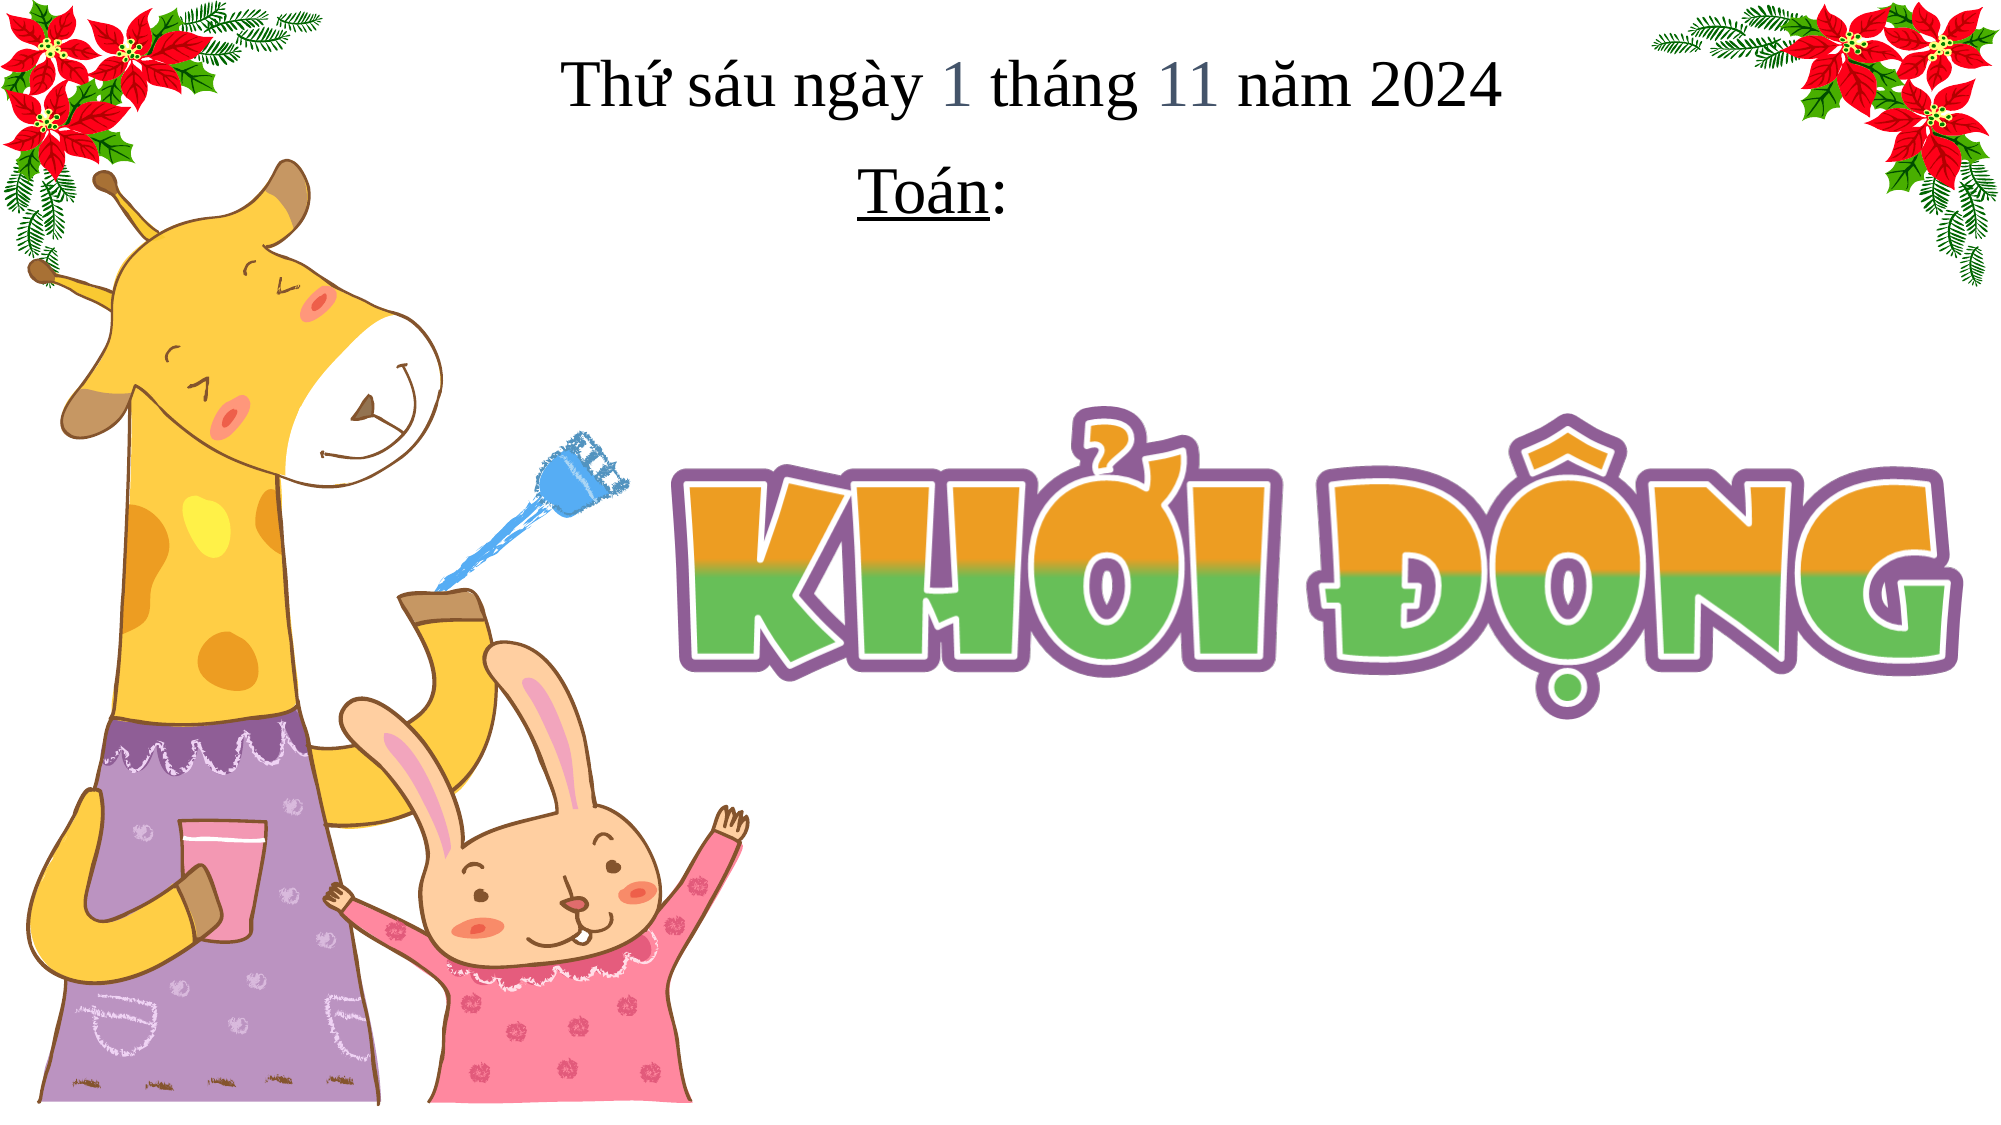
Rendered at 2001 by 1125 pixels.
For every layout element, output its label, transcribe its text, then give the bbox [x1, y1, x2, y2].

picture [667, 405, 1977, 720]
picture [0, 0, 323, 289]
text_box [18, 144, 753, 1107]
text_box Thứ sáu ngày 1 tháng 11 năm 2024 [391, 29, 1672, 130]
picture [1682, 0, 1969, 319]
text_box Toán: [842, 139, 1027, 234]
